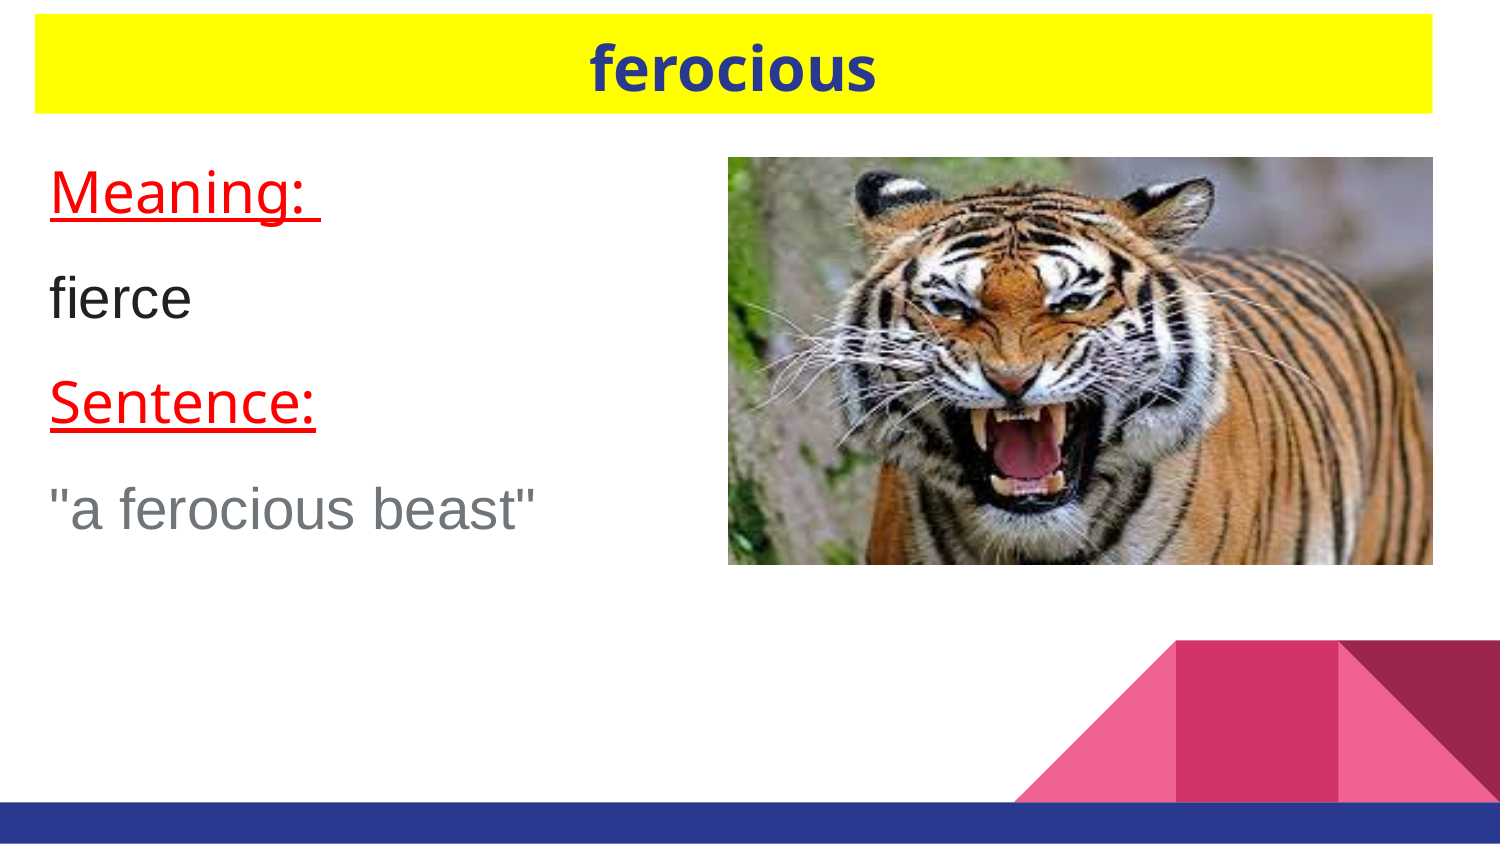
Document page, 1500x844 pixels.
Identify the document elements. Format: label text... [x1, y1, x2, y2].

picture [728, 157, 1433, 566]
title ferocious [34, 13, 1433, 114]
list Meaning: fierce Sentence: "a ferocious beast" [34, 129, 1163, 750]
